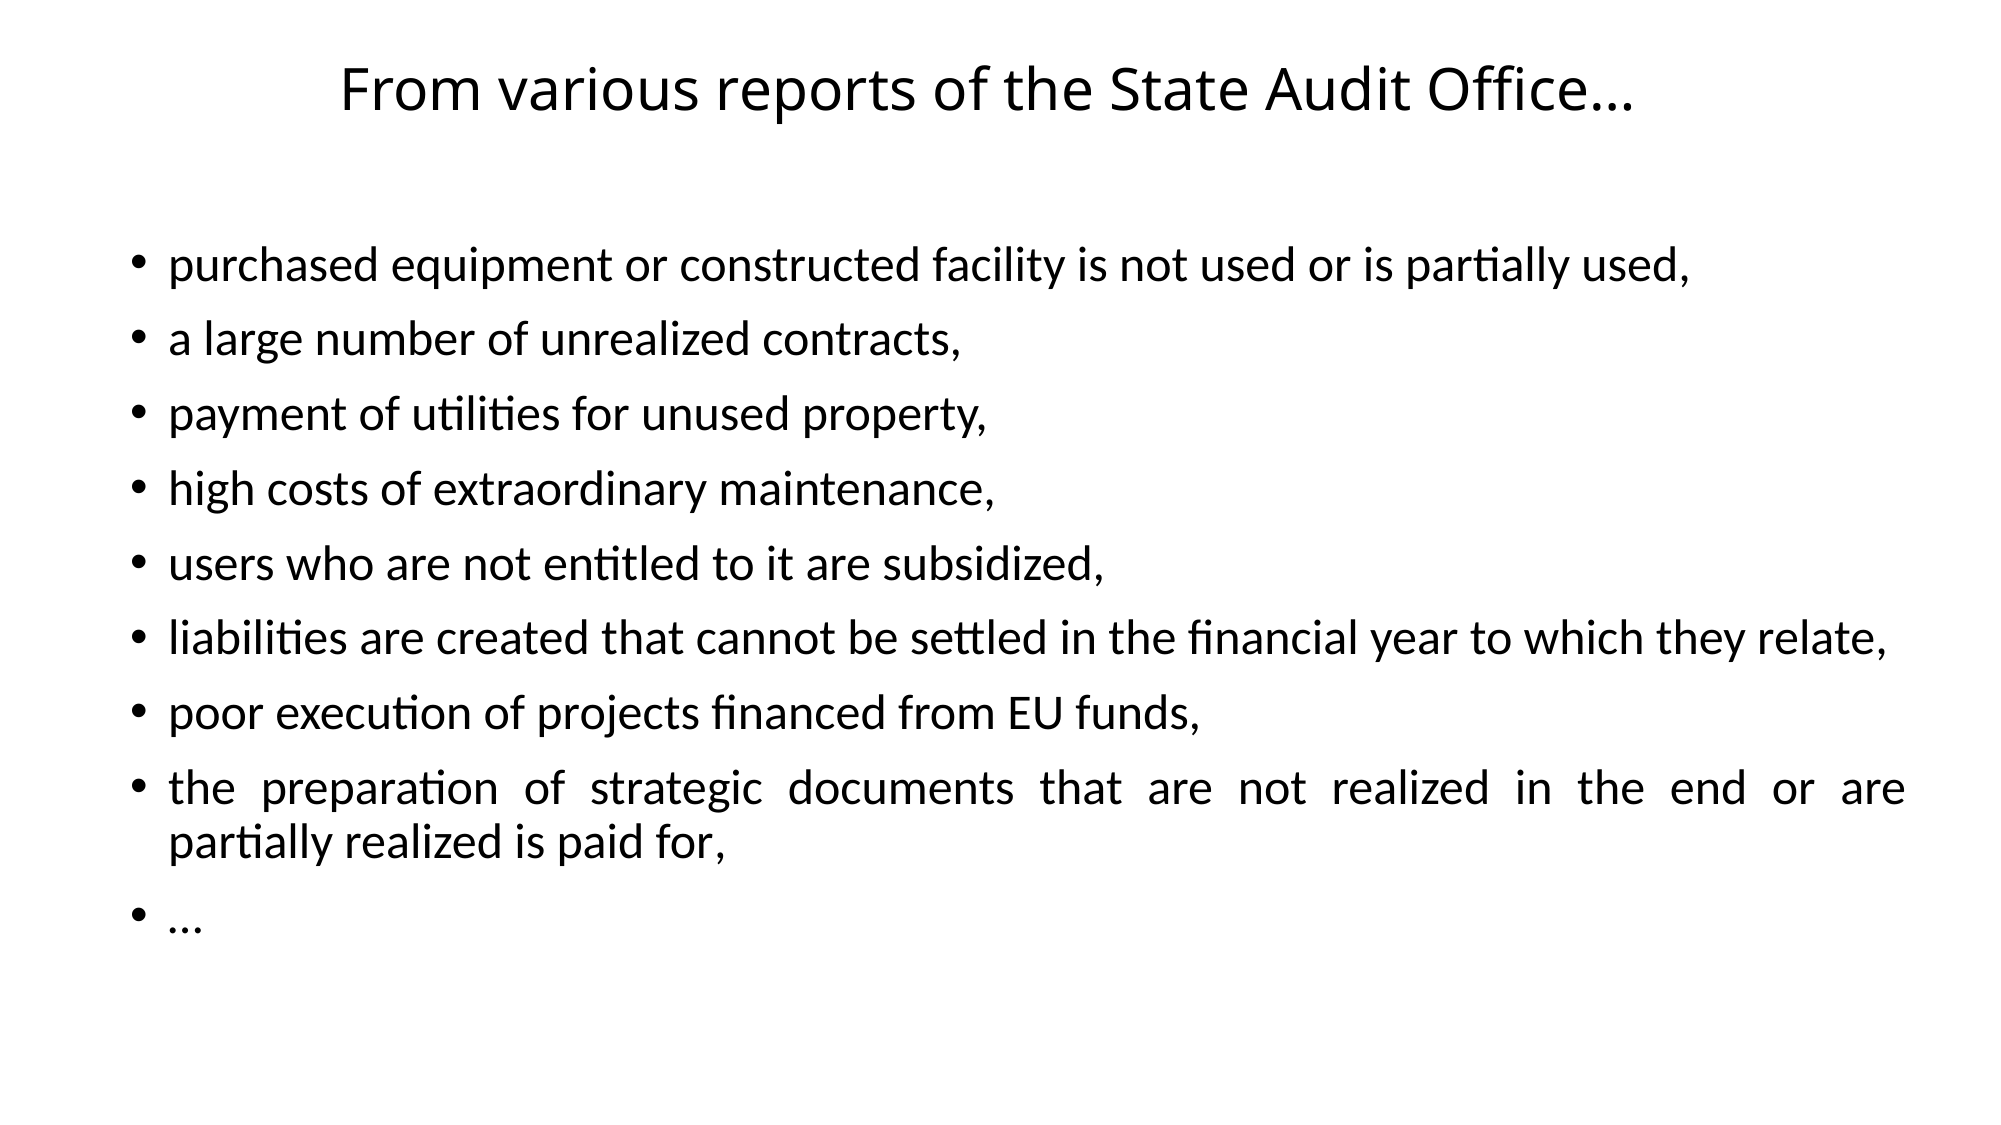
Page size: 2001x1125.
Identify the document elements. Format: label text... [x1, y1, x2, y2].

list purchased equipment or constructed facility is not used or is partially used, a large number of unrealized contracts, payment of utilities for unused property, high costs of extraordinary maintenance, users who are not entitled to it are subsidized, liabilities are created that cannot be settled in the financial year to which they relate, poor execution of projects financed from EU funds, the preparation of strategic documents that are not realized in the end or are partially realized is paid for, … [115, 230, 1923, 1092]
title From various reports of the State Audit Office… [324, 26, 1675, 156]
